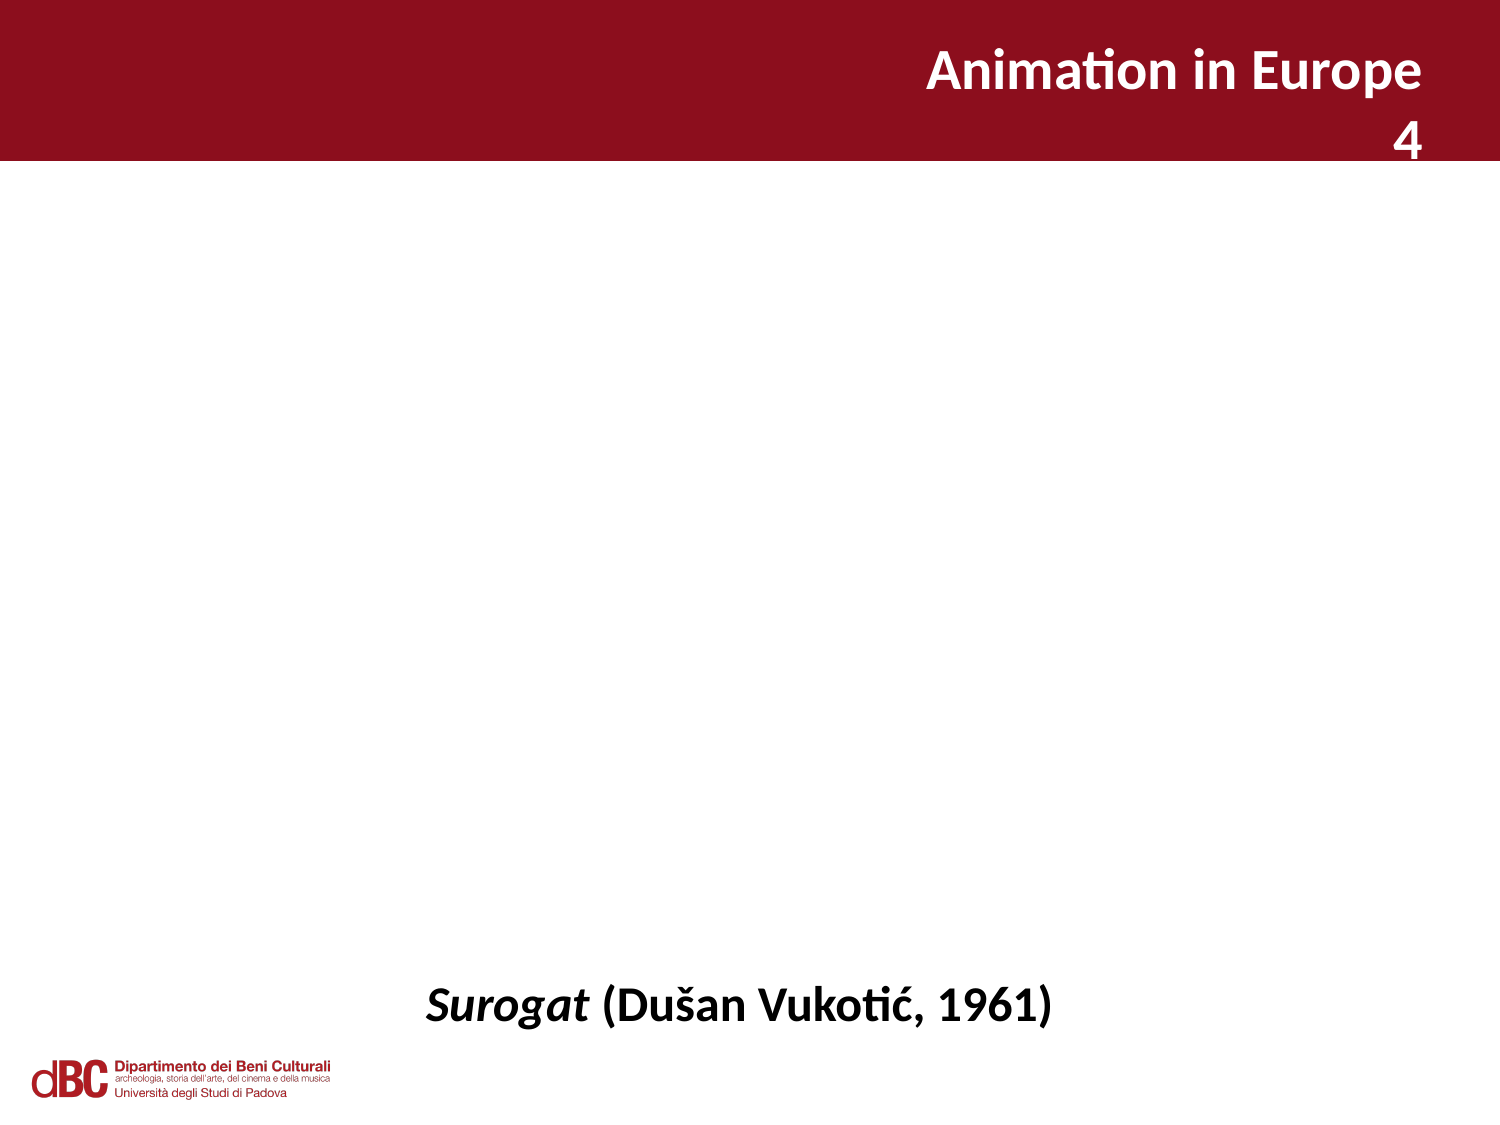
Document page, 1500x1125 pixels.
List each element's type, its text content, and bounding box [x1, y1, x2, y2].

text_box [0, 0, 1500, 161]
text_box Surogat (Dušan Vukotić, 1961) [419, 964, 1105, 1039]
text_box Animation in Europe 4 The Zagreb School [883, 30, 1423, 141]
picture [29, 1058, 337, 1104]
